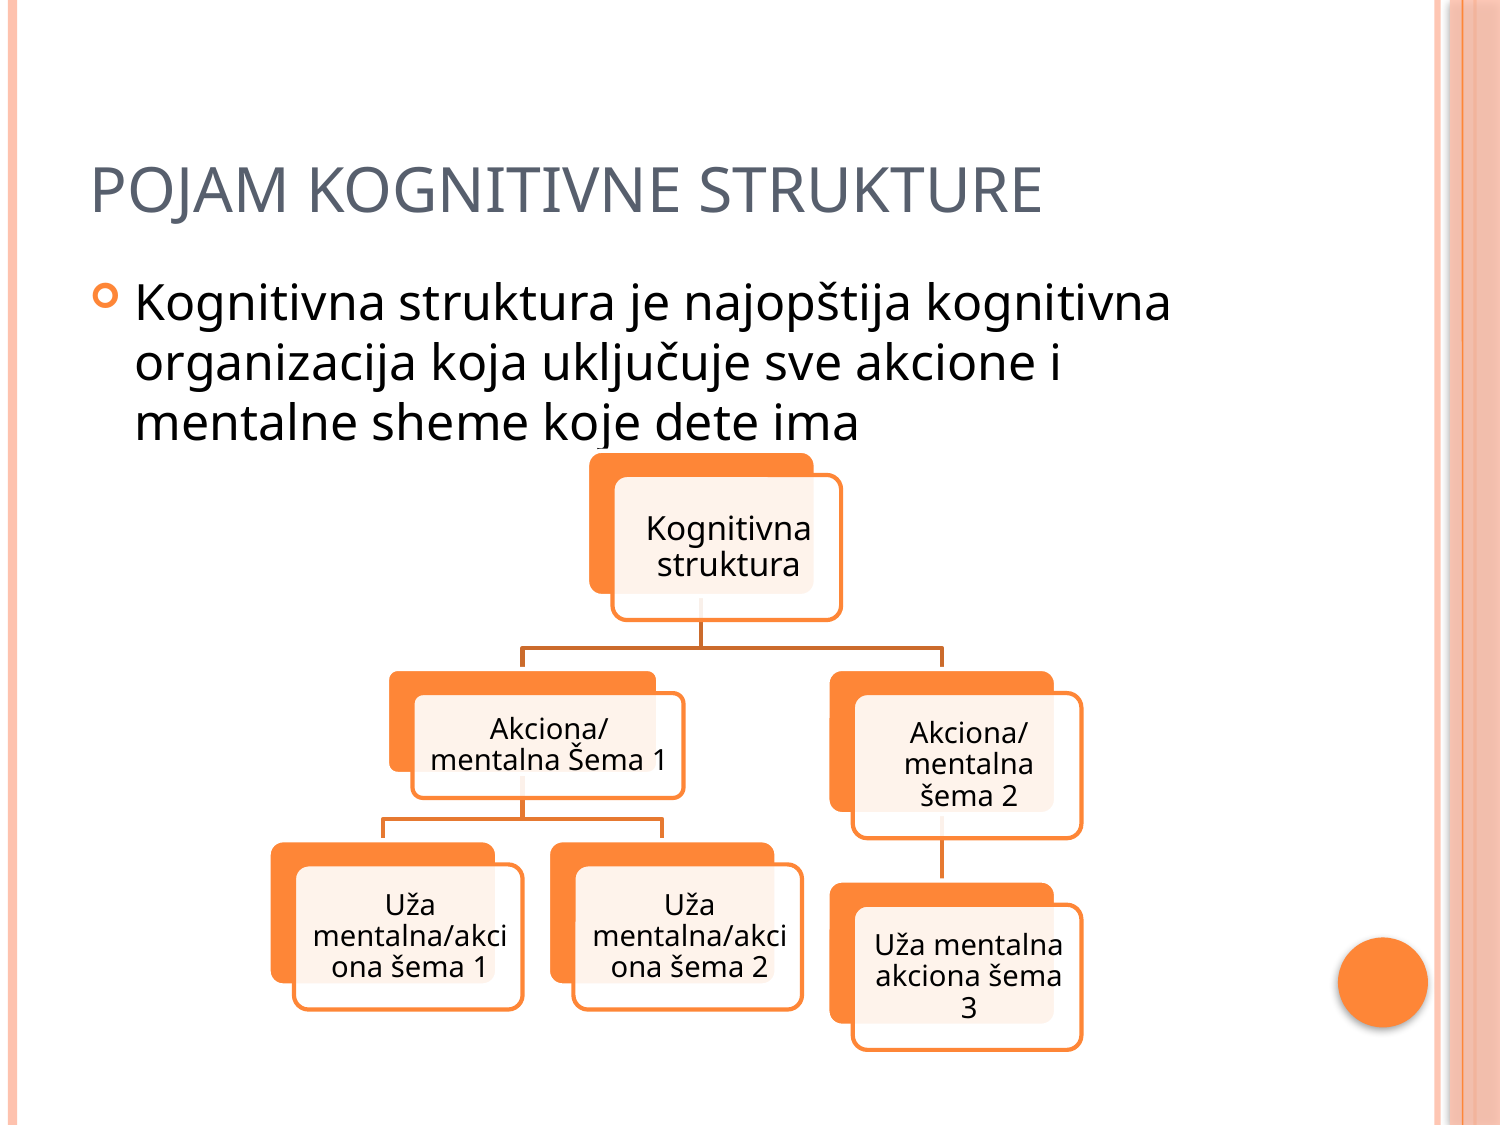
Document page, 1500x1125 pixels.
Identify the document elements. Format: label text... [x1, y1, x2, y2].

list Kognitivna struktura je najopštija kognitivna organizacija koja uključuje sve akcione i mentalne sheme koje dete ima [75, 262, 1300, 1062]
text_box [161, 456, 1189, 1051]
title Pojam kognitivne strukture [75, 45, 1300, 233]
